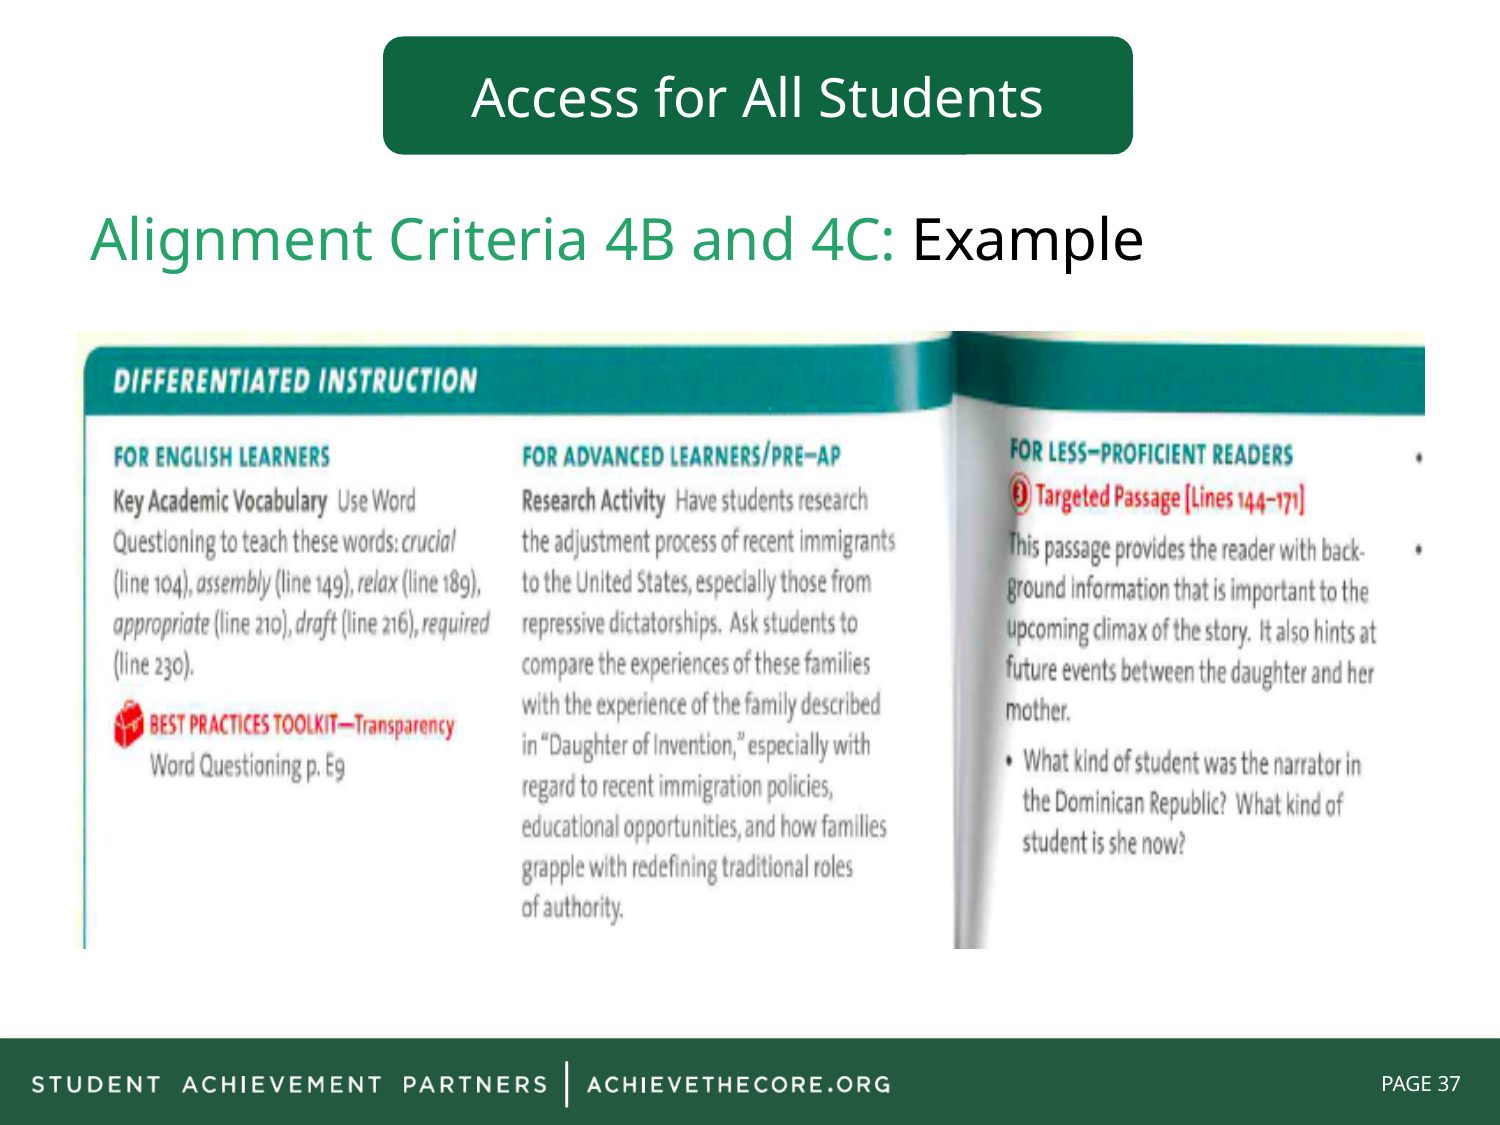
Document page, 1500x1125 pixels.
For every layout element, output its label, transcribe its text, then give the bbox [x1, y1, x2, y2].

text_box Access for All Students [380, 34, 1136, 157]
title Alignment Criteria 4B and 4C: Example [75, 143, 1425, 330]
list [74, 330, 1426, 949]
